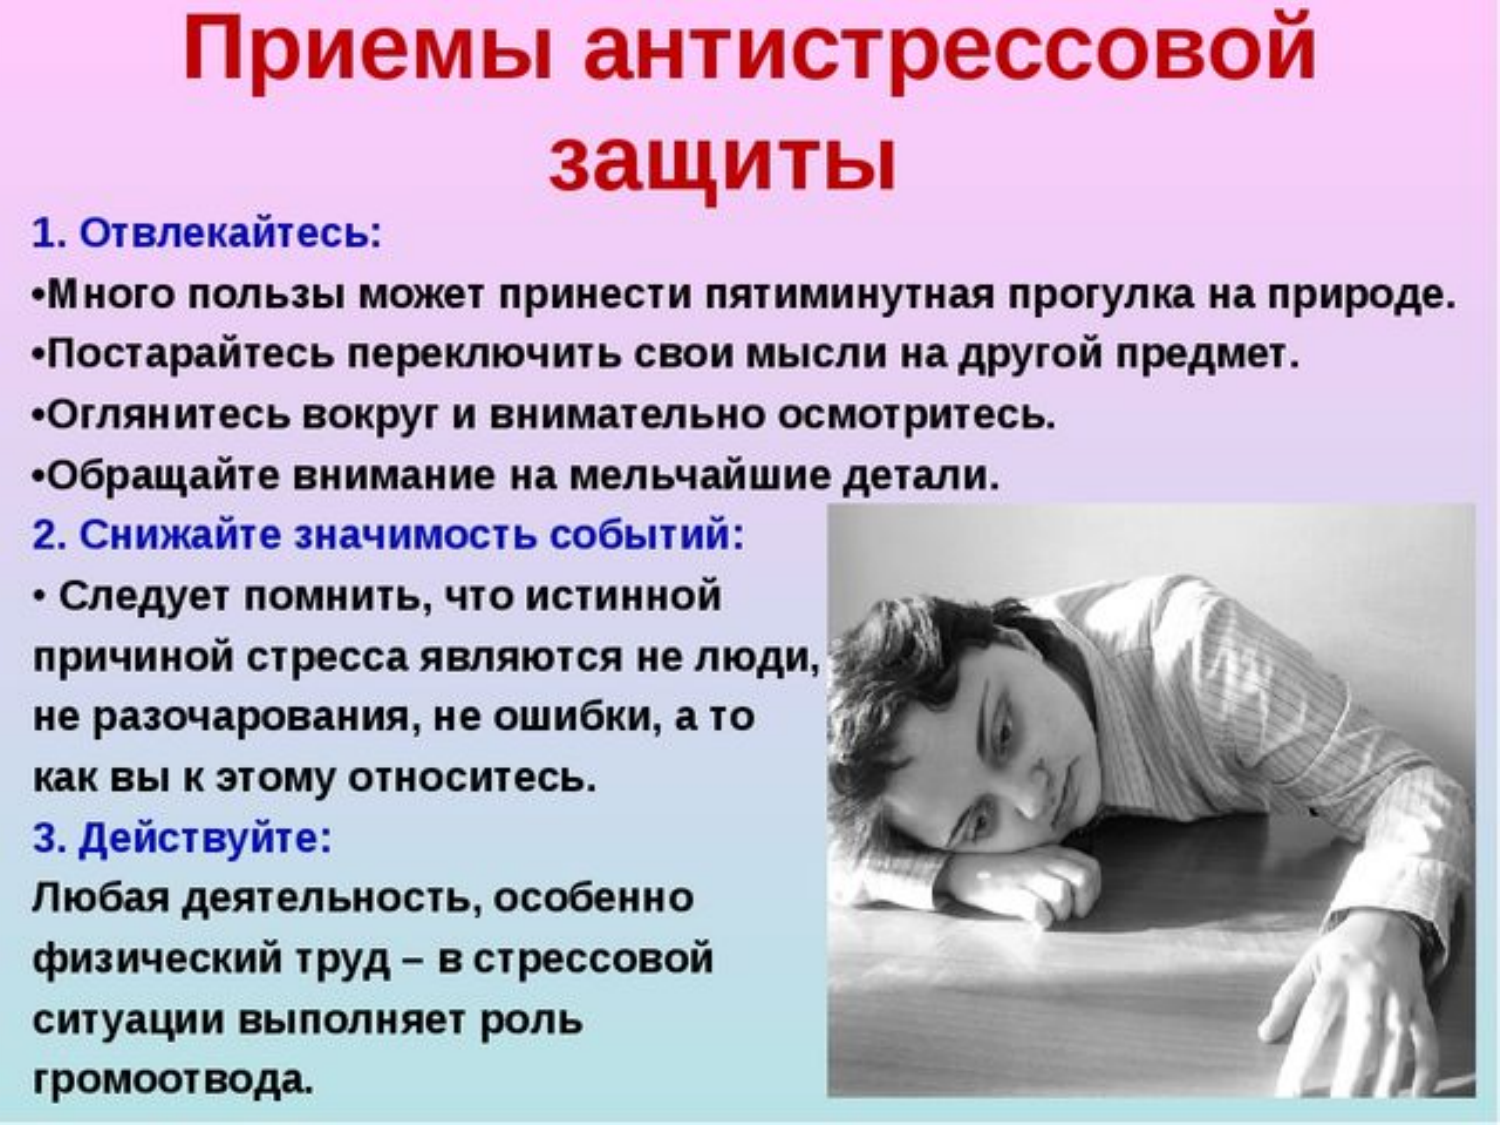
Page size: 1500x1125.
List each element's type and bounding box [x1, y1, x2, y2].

list [0, 0, 1500, 1125]
